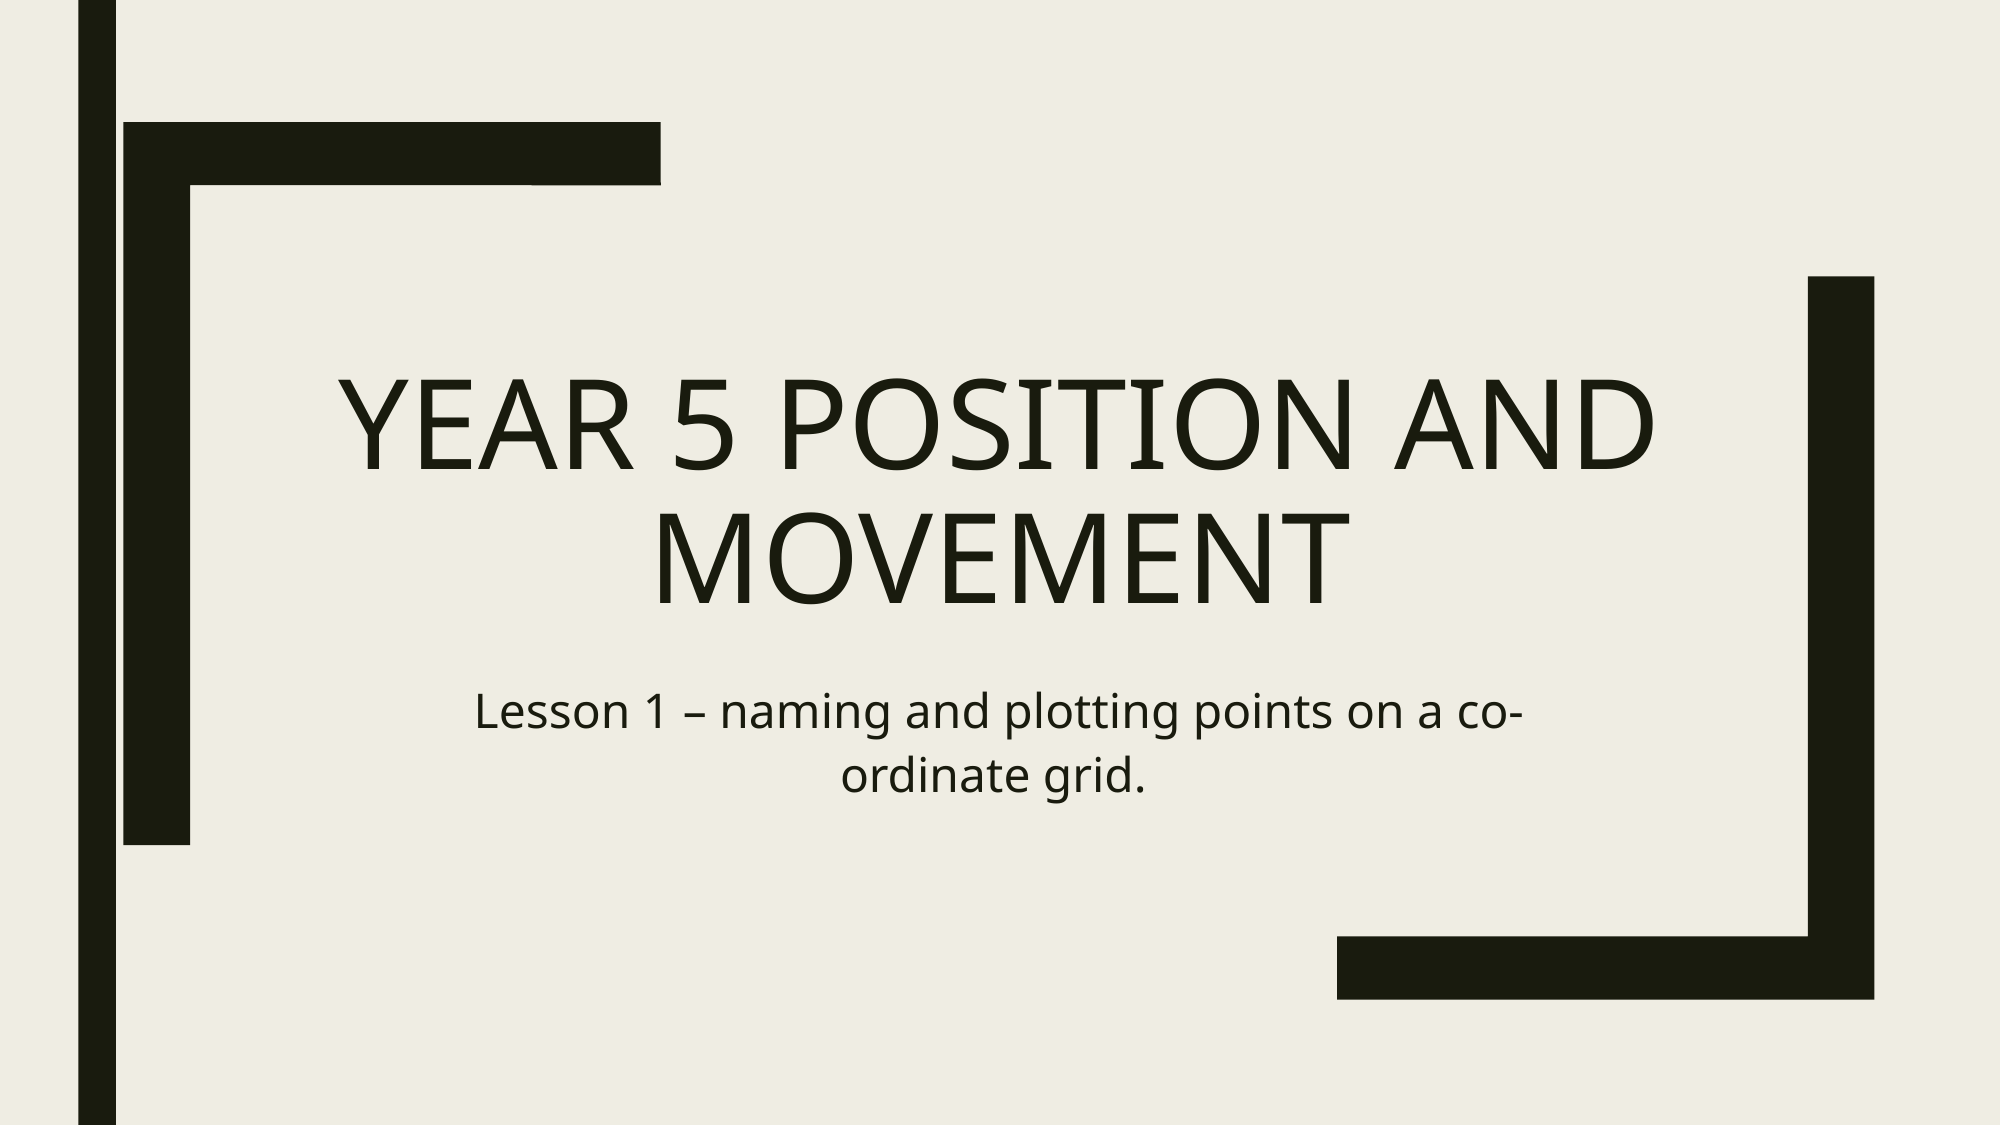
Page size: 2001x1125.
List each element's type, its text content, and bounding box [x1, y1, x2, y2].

subtitle Lesson 1 – naming and plotting points on a co-ordinate grid. [439, 649, 1561, 828]
title Year 5 Position and Movement [314, 293, 1686, 638]
